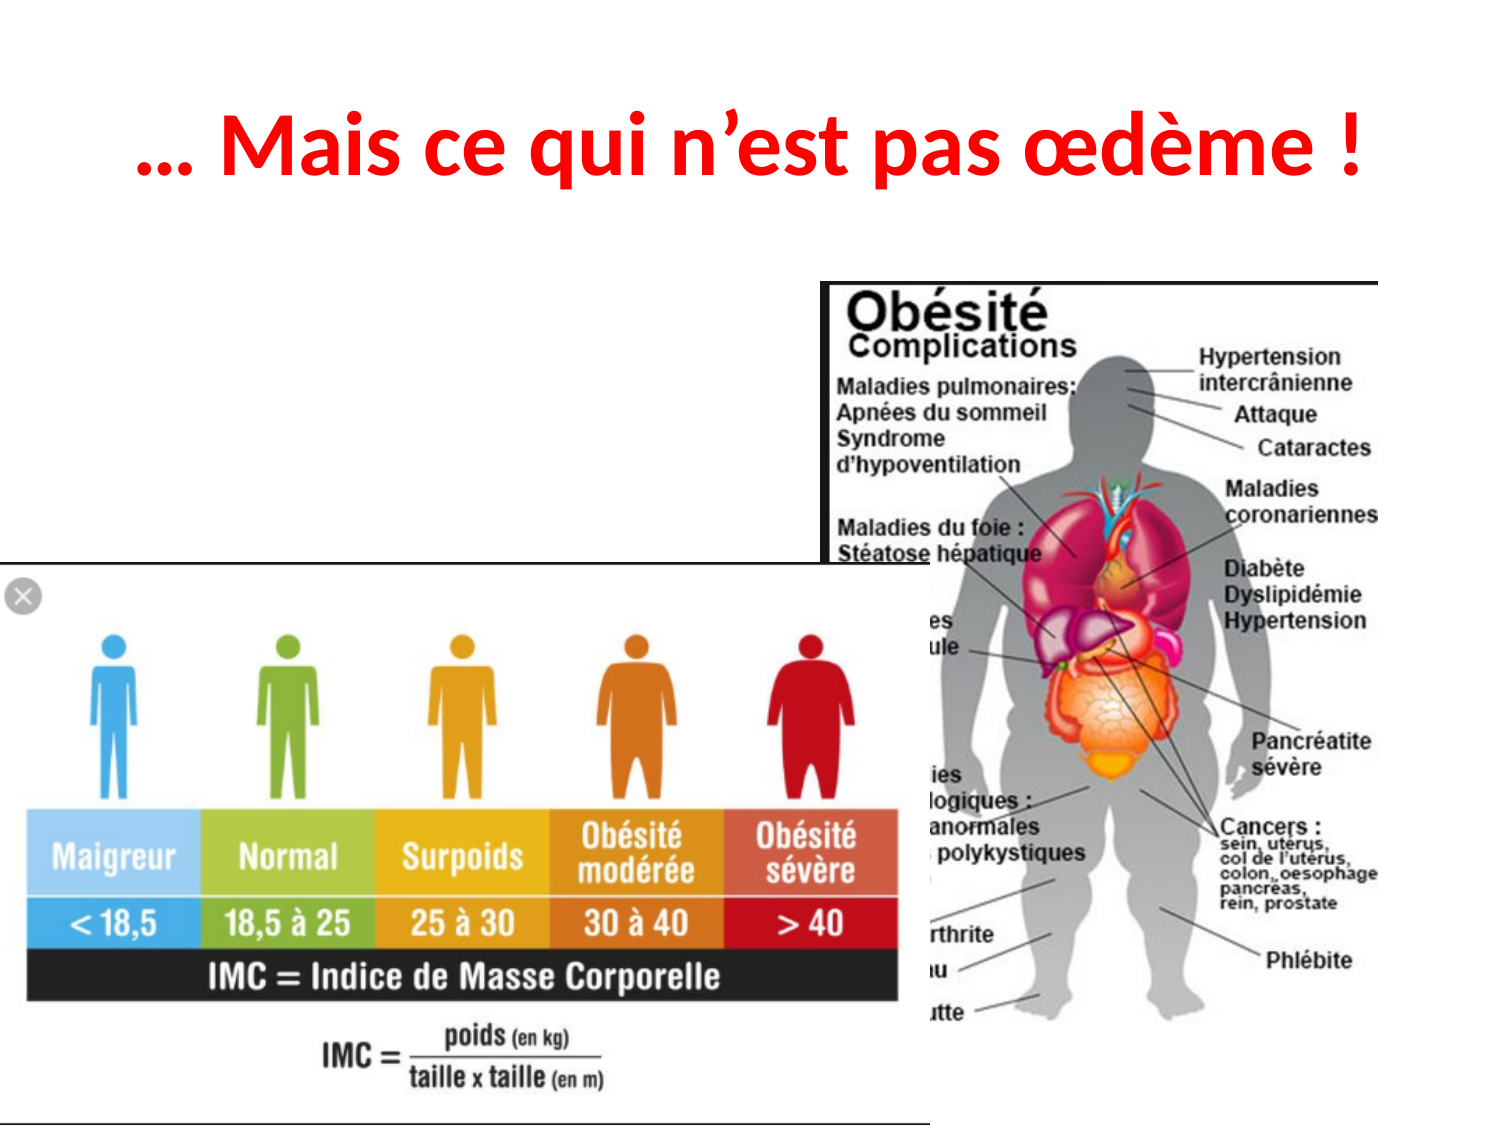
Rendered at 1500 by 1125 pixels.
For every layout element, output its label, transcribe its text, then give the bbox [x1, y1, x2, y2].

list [820, 280, 1378, 1024]
title … Mais ce qui n’est pas œdème ! [75, 45, 1425, 233]
picture [0, 562, 930, 1125]
